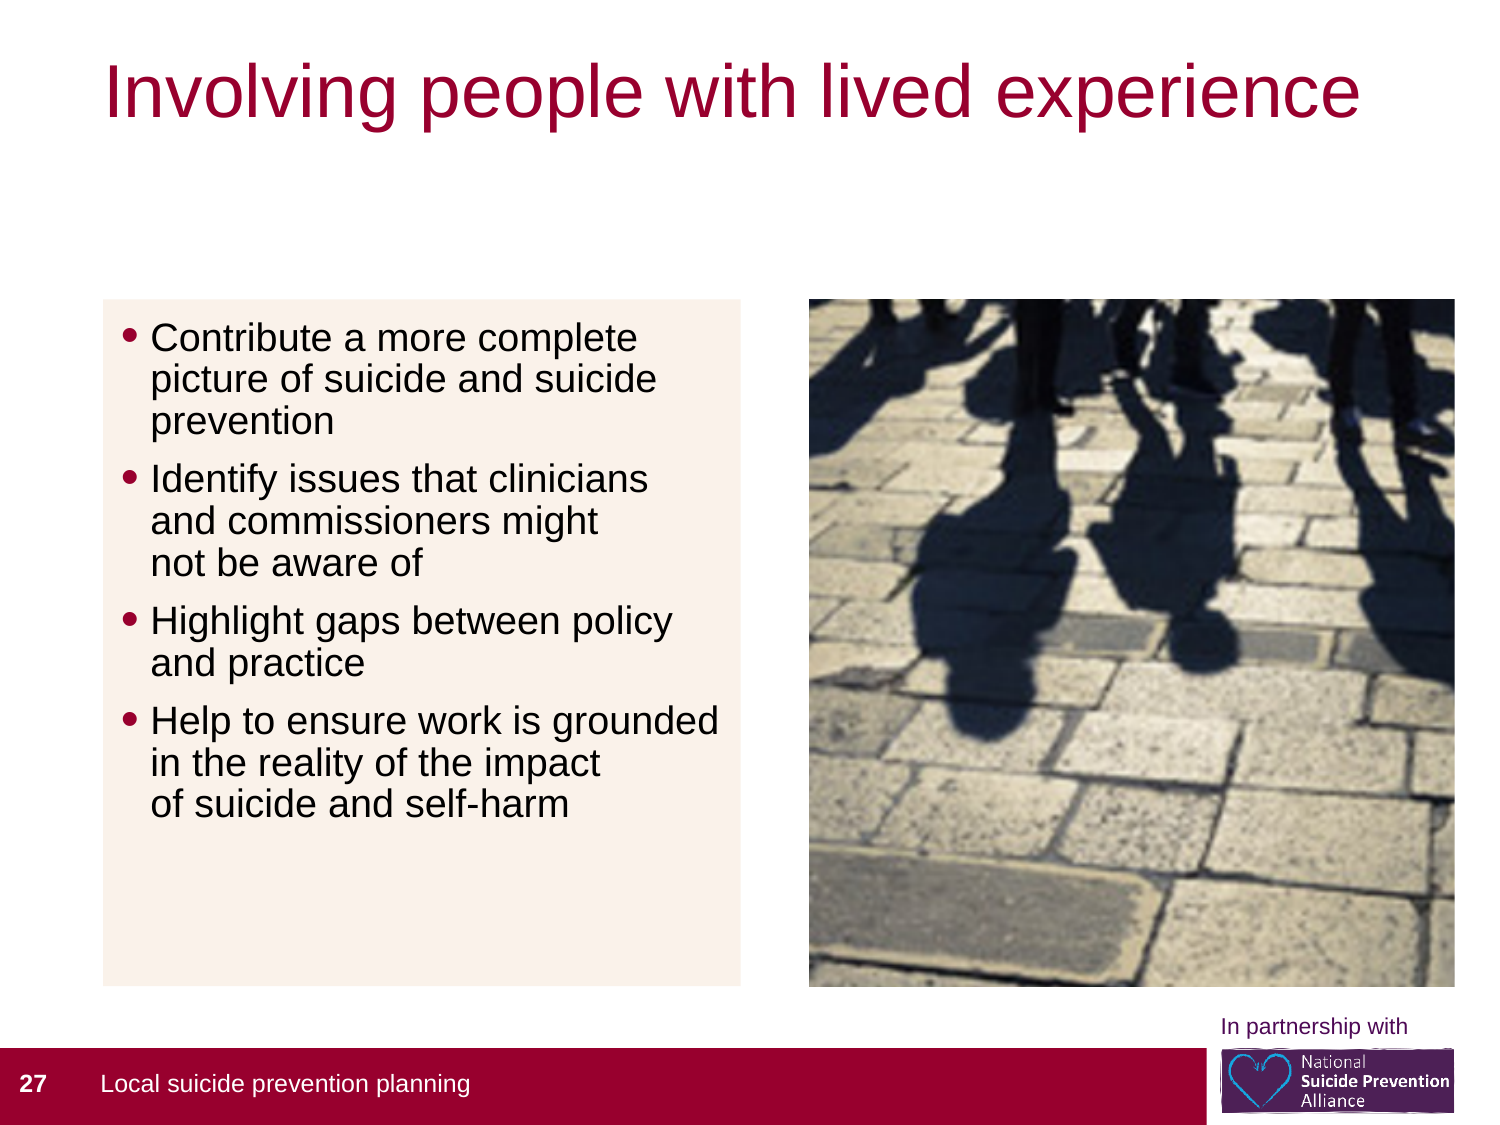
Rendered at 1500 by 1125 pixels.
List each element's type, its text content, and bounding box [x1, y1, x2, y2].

picture [1220, 1048, 1455, 1114]
slide_number 27 [19, 1052, 91, 1113]
title Involving people with lived experience [103, 59, 1397, 278]
footer Local suicide prevention planning [100, 1052, 944, 1113]
list Contribute a more complete picture of suicide and suicide prevention Identify issues that clinicians and commissioners might not be aware of Highlight gaps between policy and practice Help to ensure work is grounded in the reality of the impact of suicide and self-harm [103, 299, 741, 987]
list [809, 299, 1455, 987]
